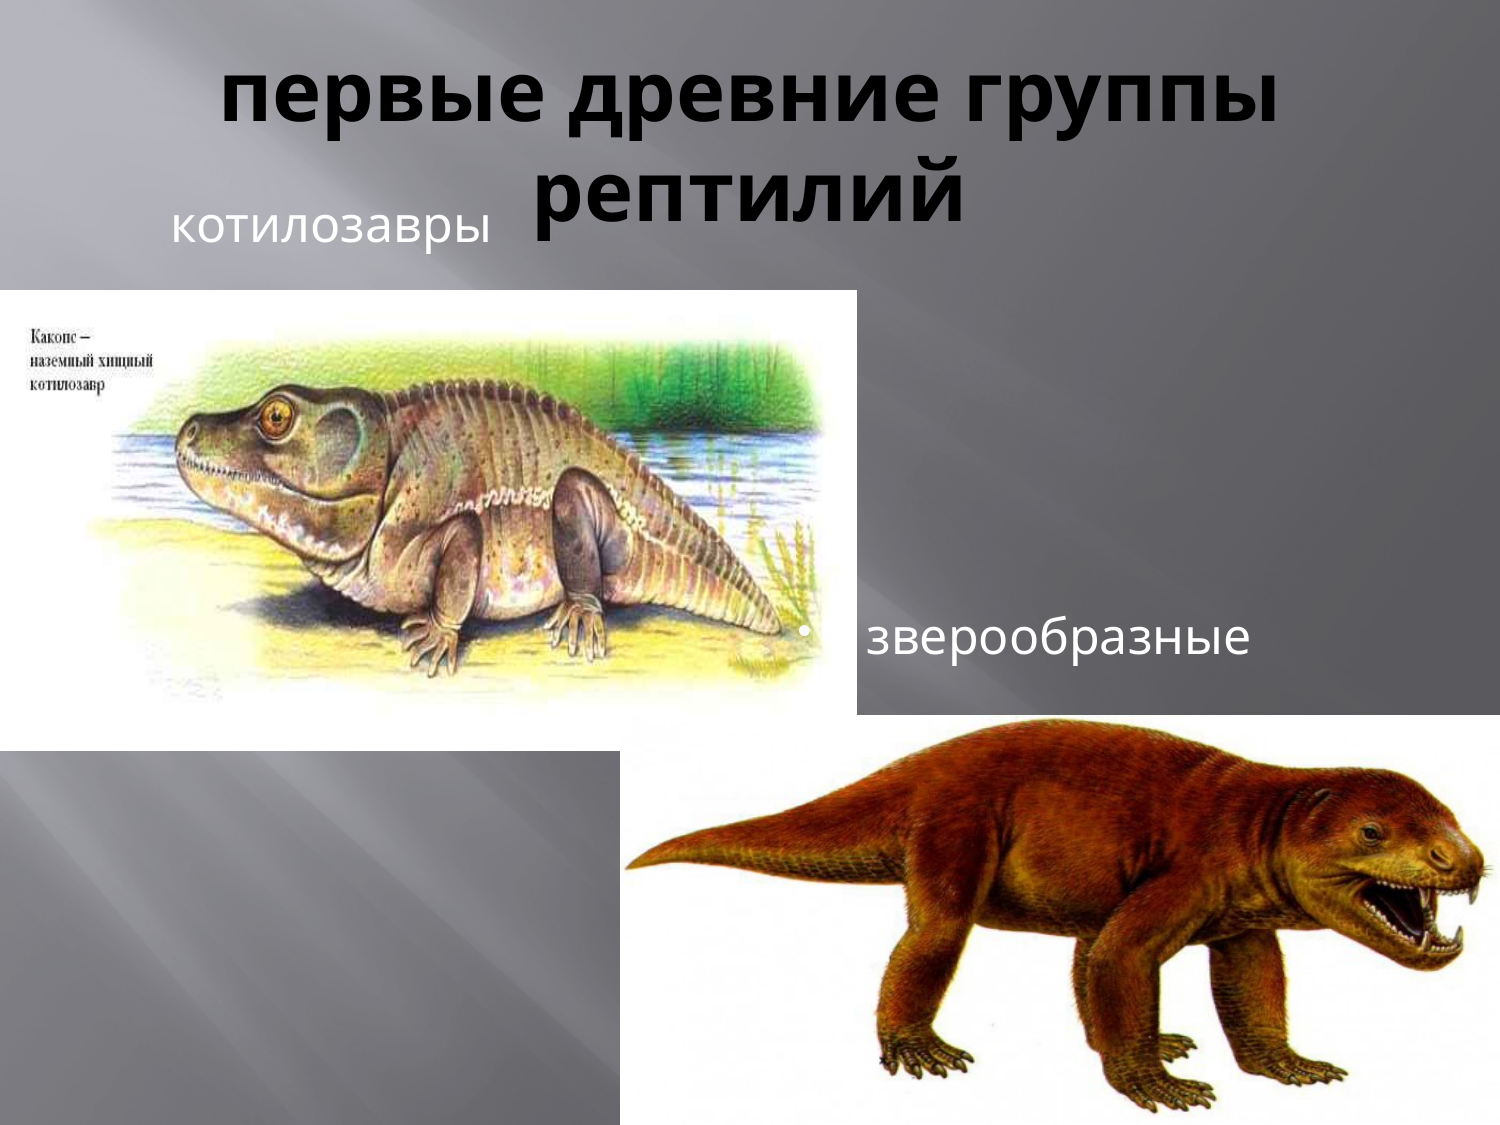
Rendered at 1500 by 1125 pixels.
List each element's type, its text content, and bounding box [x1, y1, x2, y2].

picture [0, 290, 1500, 1125]
list зверообразные [900, 387, 1425, 715]
list котилозавры [0, 160, 663, 284]
title первые древние группы рептилий [75, 44, 1425, 233]
